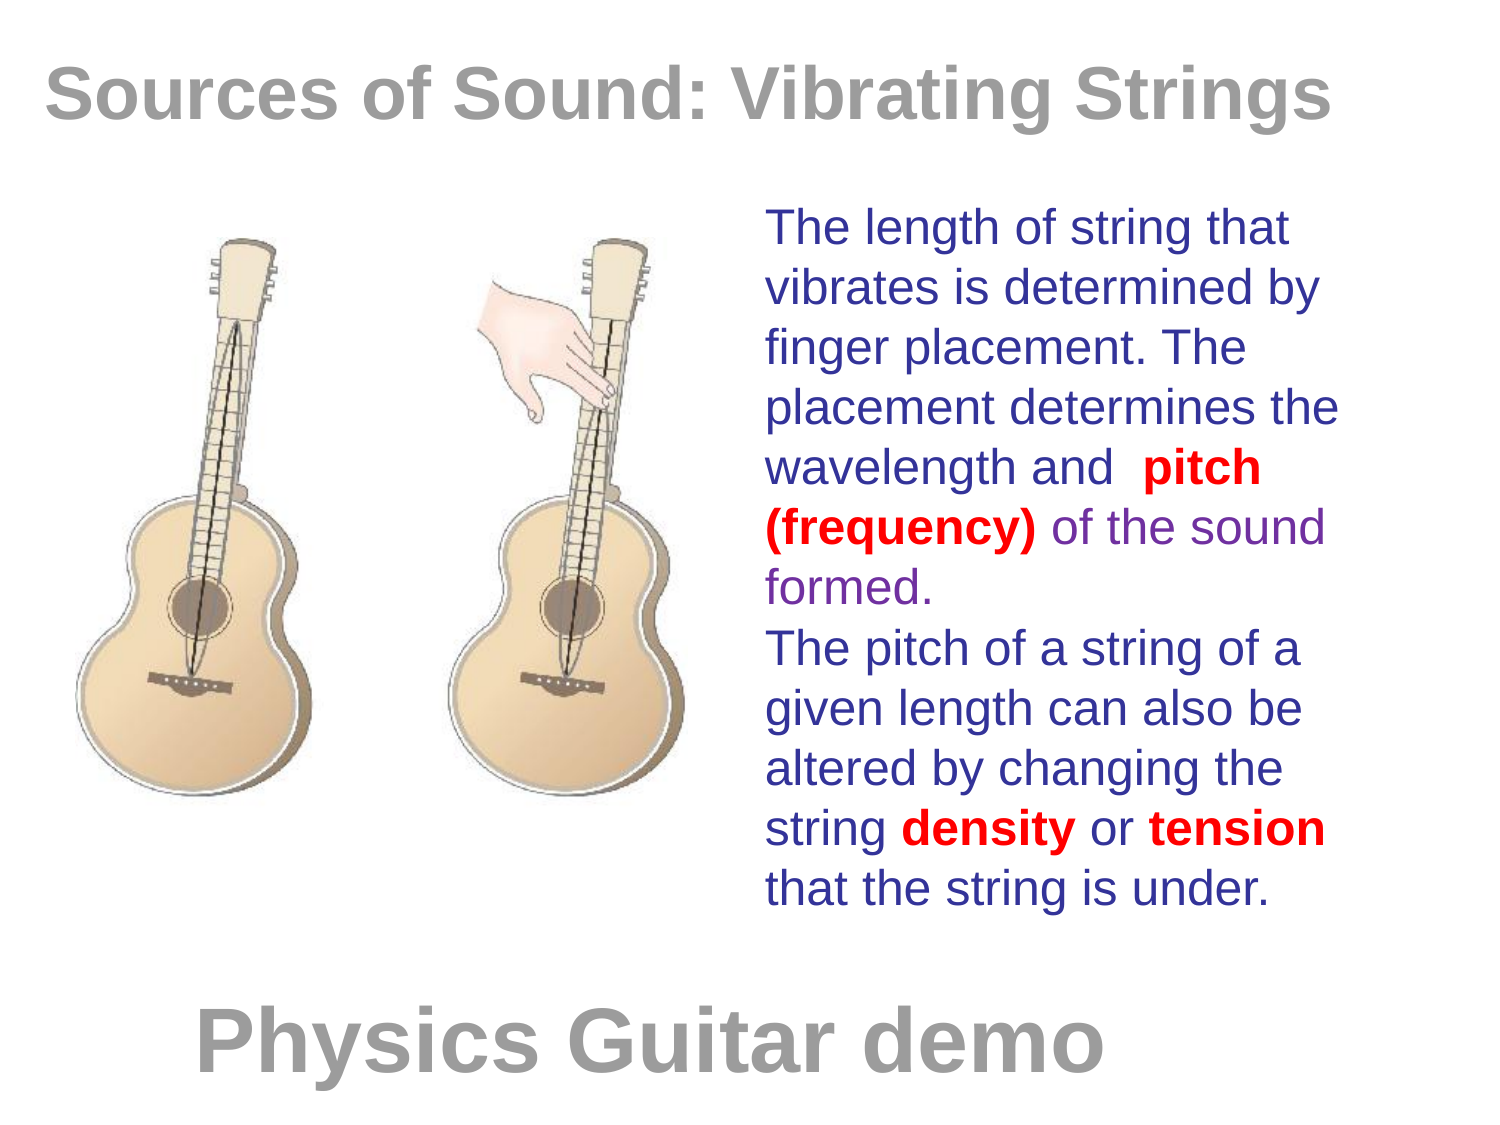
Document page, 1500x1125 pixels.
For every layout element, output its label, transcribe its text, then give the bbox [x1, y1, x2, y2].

text_box The pitch of a string of a given length can also be altered by changing the string density or tension that the string is under. [749, 607, 1413, 923]
text_box The length of string that vibrates is determined by finger placement. The placement determines the wavelength and pitch (frequency) of the sound formed. [749, 187, 1425, 623]
text_box Sources of Sound: Vibrating Strings [29, 37, 1349, 143]
text_box Physics Guitar demo [179, 973, 1122, 1099]
picture [74, 237, 688, 811]
